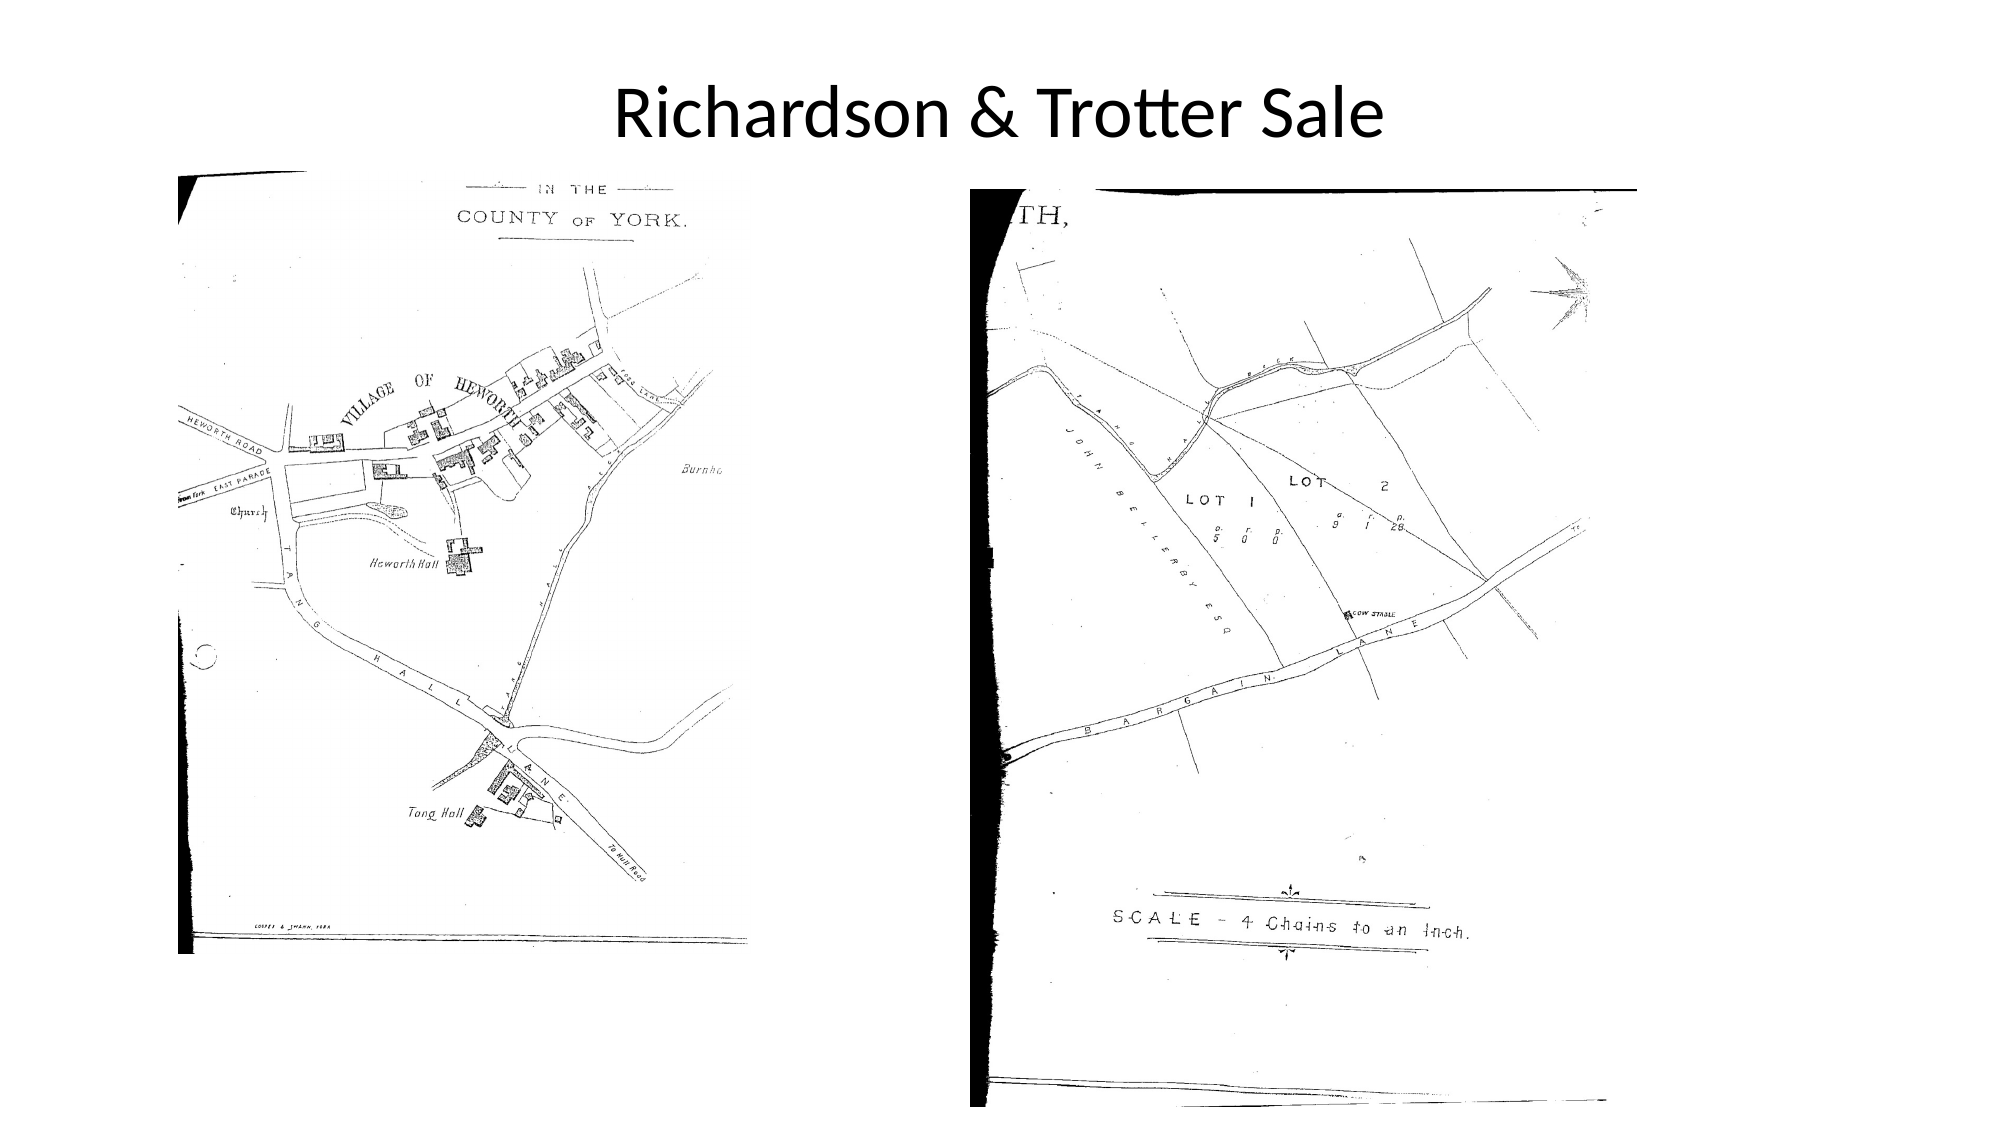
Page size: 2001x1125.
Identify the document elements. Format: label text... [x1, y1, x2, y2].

picture [178, 171, 751, 954]
picture [970, 189, 1637, 1107]
title Richardson & Trotter Sale [137, 59, 1863, 167]
